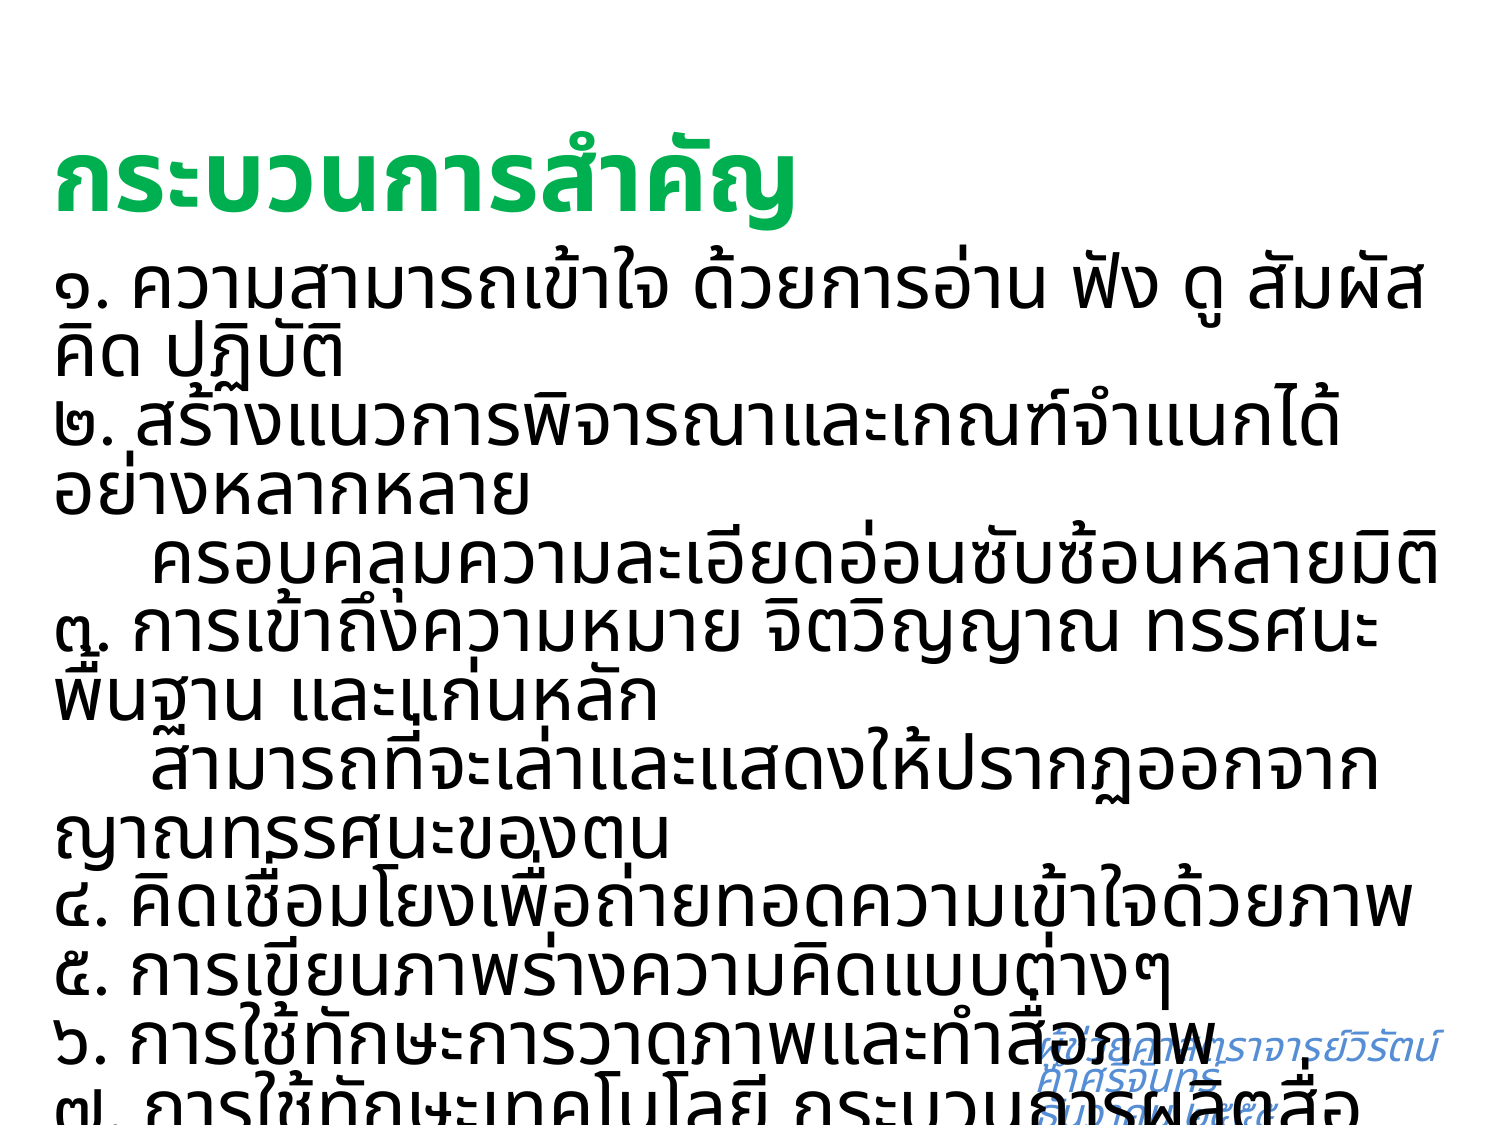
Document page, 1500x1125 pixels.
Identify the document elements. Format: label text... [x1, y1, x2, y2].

text_box กระบวนการสำคัญ [37, 113, 1444, 239]
text_box ๑. ความสามารถเข้าใจ ด้วยการอ่าน ฟัง ดู สัมผัส คิด ปฏิบัติ ๒. สร้างแนวการพิจารณาและเกณฑ์จำแนกได้อย่างหลากหลาย ครอบคลุมความละเอียดอ่อนซับซ้อนหลายมิติ ๓. การเข้าถึงความหมาย จิตวิญญาณ ทรรศนะพื้นฐาน และแก่นหลัก สามารถที่จะเล่าและแสดงให้ปรากฏออกจากญาณทรรศนะของตน ๔. คิดเชื่อมโยงเพื่อถ่ายทอดความเข้าใจด้วยภาพ ๕. การเขียนภาพร่างความคิดแบบต่างๆ ๖. การใช้ทักษะการวาดภาพและทำสื่อภาพ ๗. การใช้ทักษะเทคโนโลยี กระบวนการผลิตสื่อ และทักษะสื่อ [37, 247, 1479, 1125]
